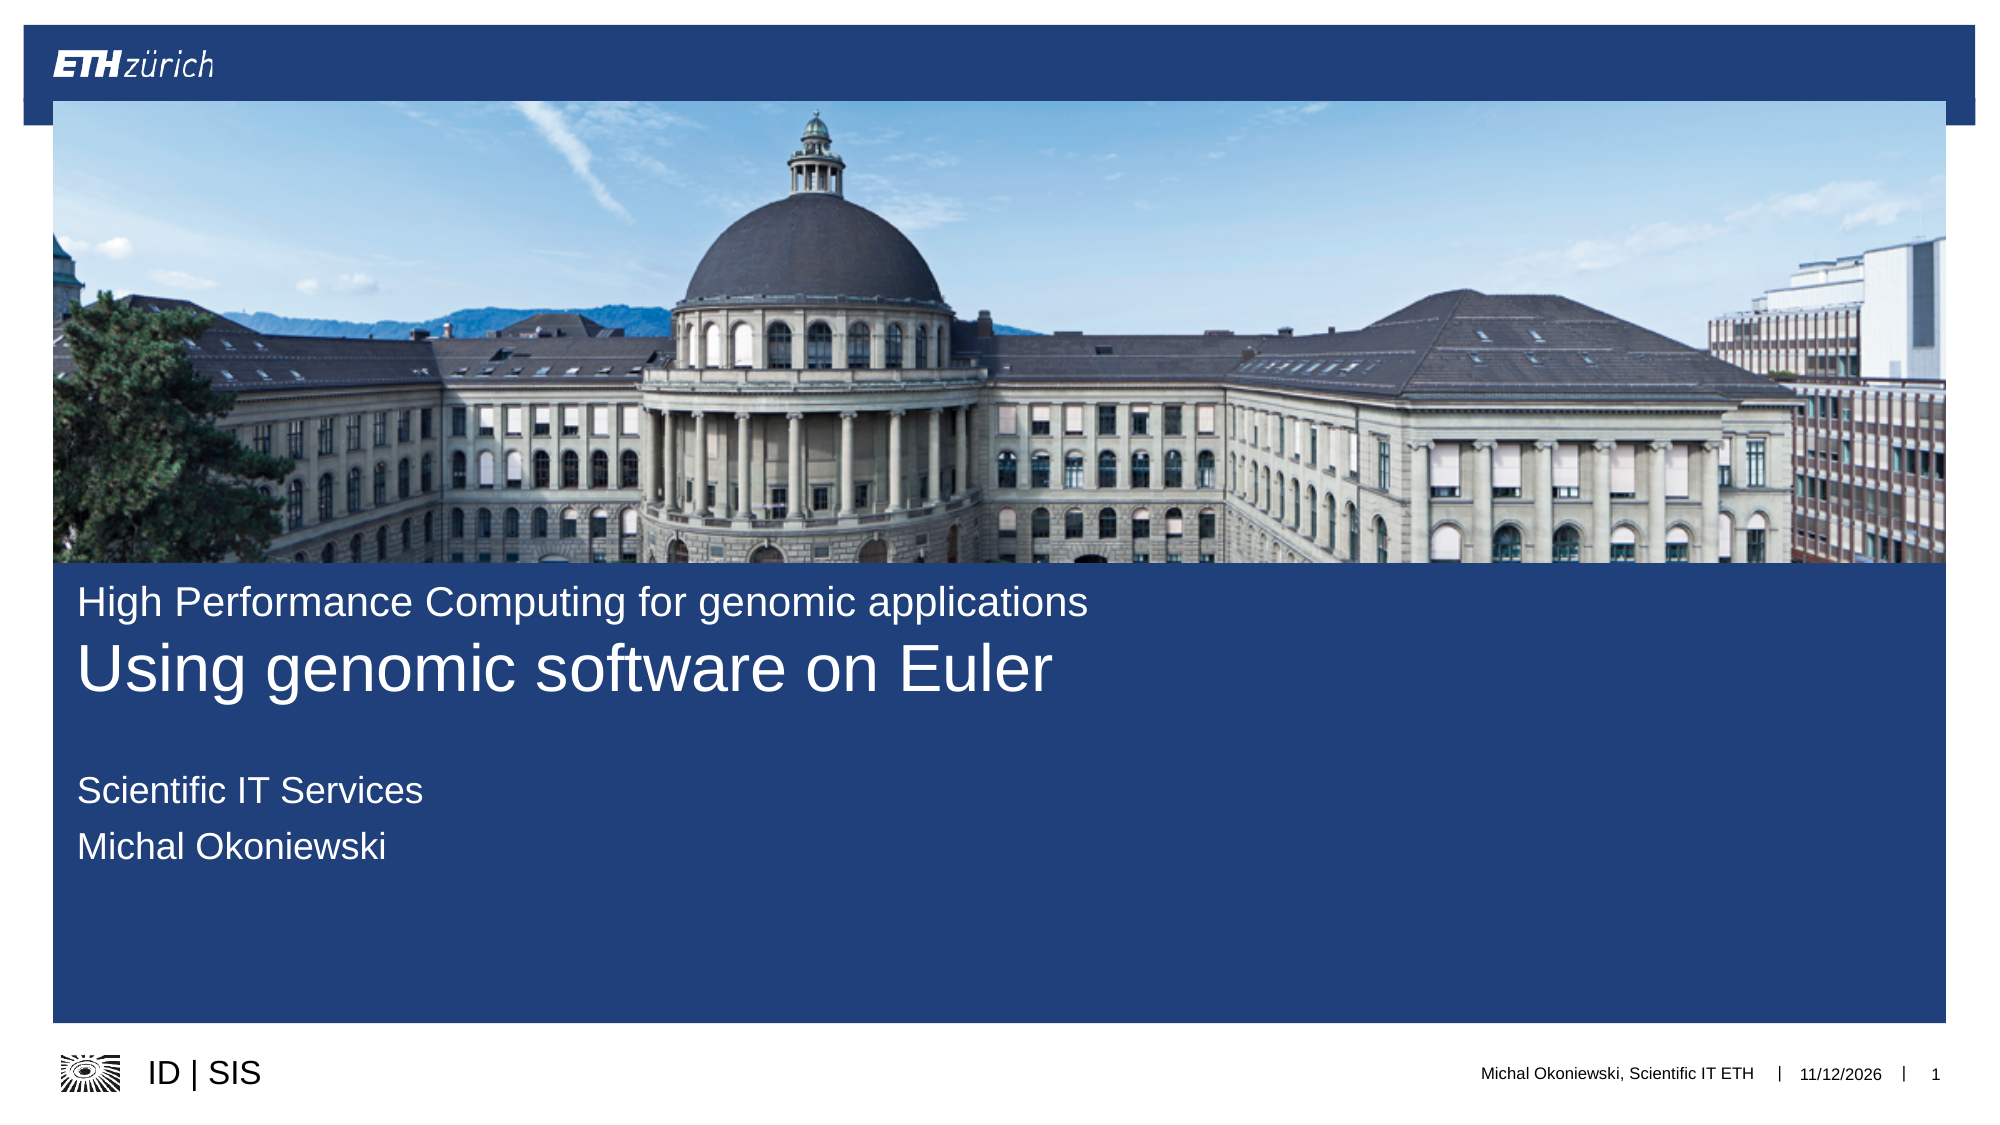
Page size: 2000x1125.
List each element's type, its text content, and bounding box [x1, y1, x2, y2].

slide_number 1 [1906, 1034, 1966, 1112]
footer Michal Okoniewski, Scientific IT ETH [999, 1034, 1760, 1111]
picture [61, 1055, 120, 1092]
subtitle Scientific IT Services Michal Okoniewski [53, 752, 1946, 1024]
picture [52, 101, 1947, 563]
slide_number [1790, 1034, 1892, 1112]
title High Performance Computing for genomic applications Using genomic software on Euler [53, 574, 1946, 752]
